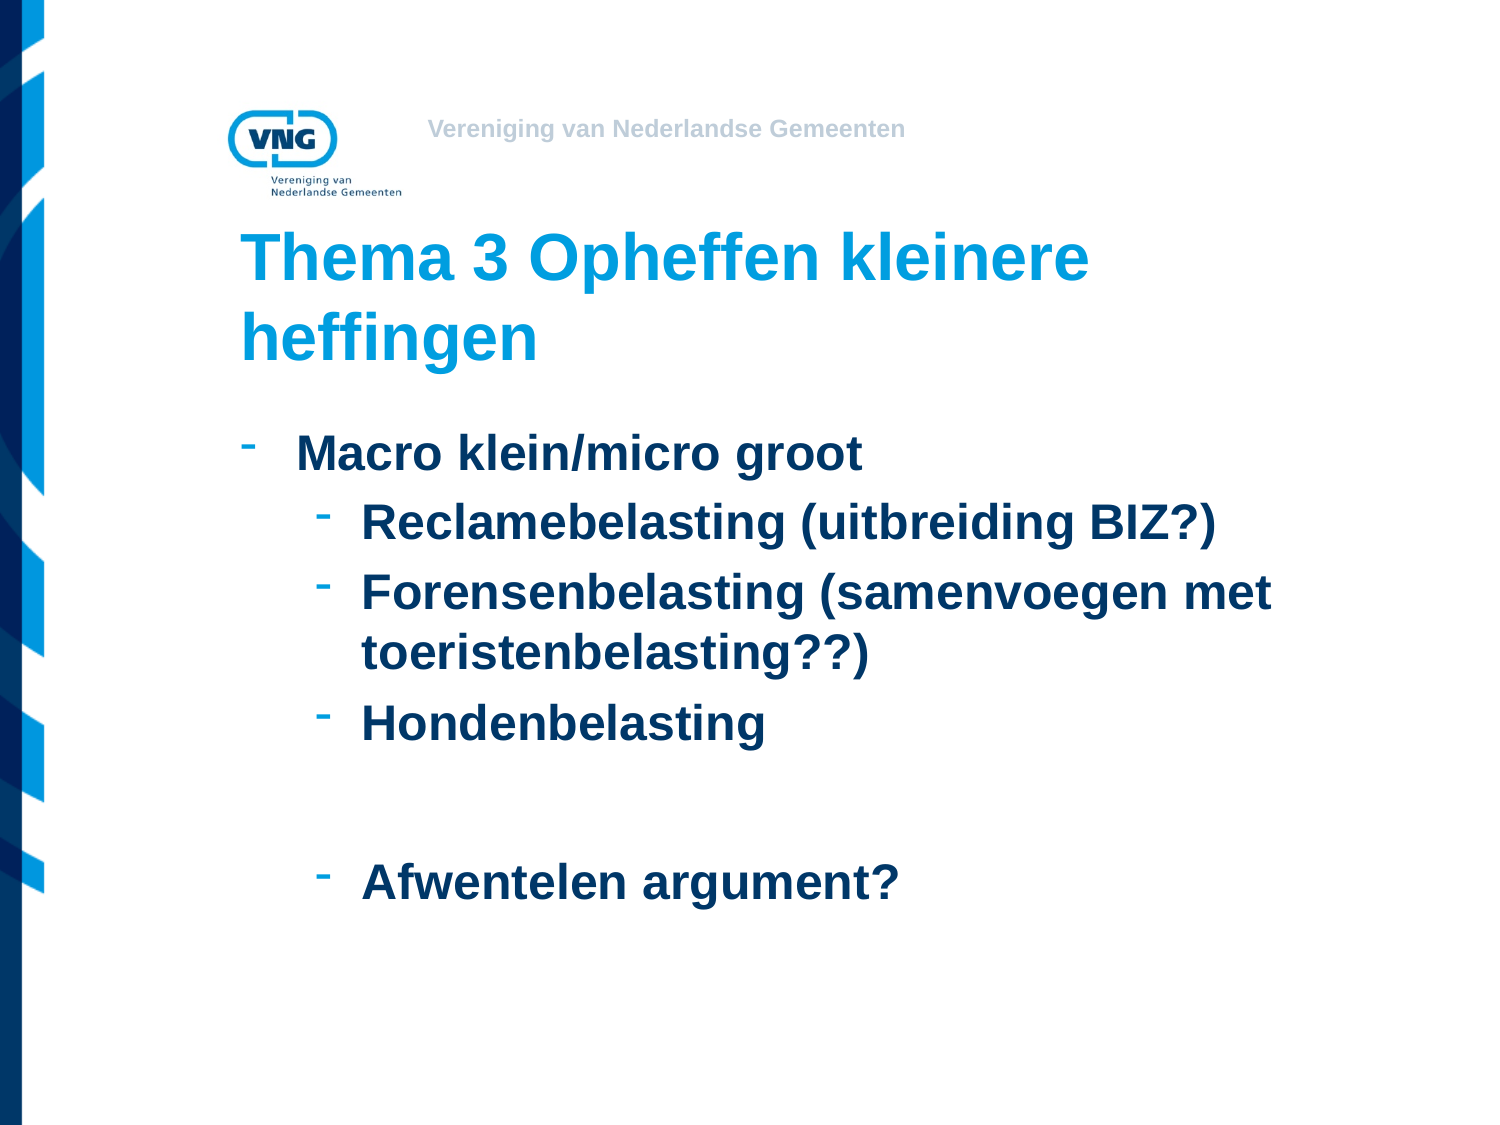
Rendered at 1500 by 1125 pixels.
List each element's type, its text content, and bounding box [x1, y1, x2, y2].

picture [0, 0, 1500, 1125]
list Macro klein/micro groot Reclamebelasting (uitbreiding BIZ?) Forensenbelasting (samenvoegen met toeristenbelasting??) Hondenbelasting Afwentelen argument? [225, 412, 1425, 1093]
title Thema 3 Opheffen kleinere heffingen [225, 200, 1425, 388]
